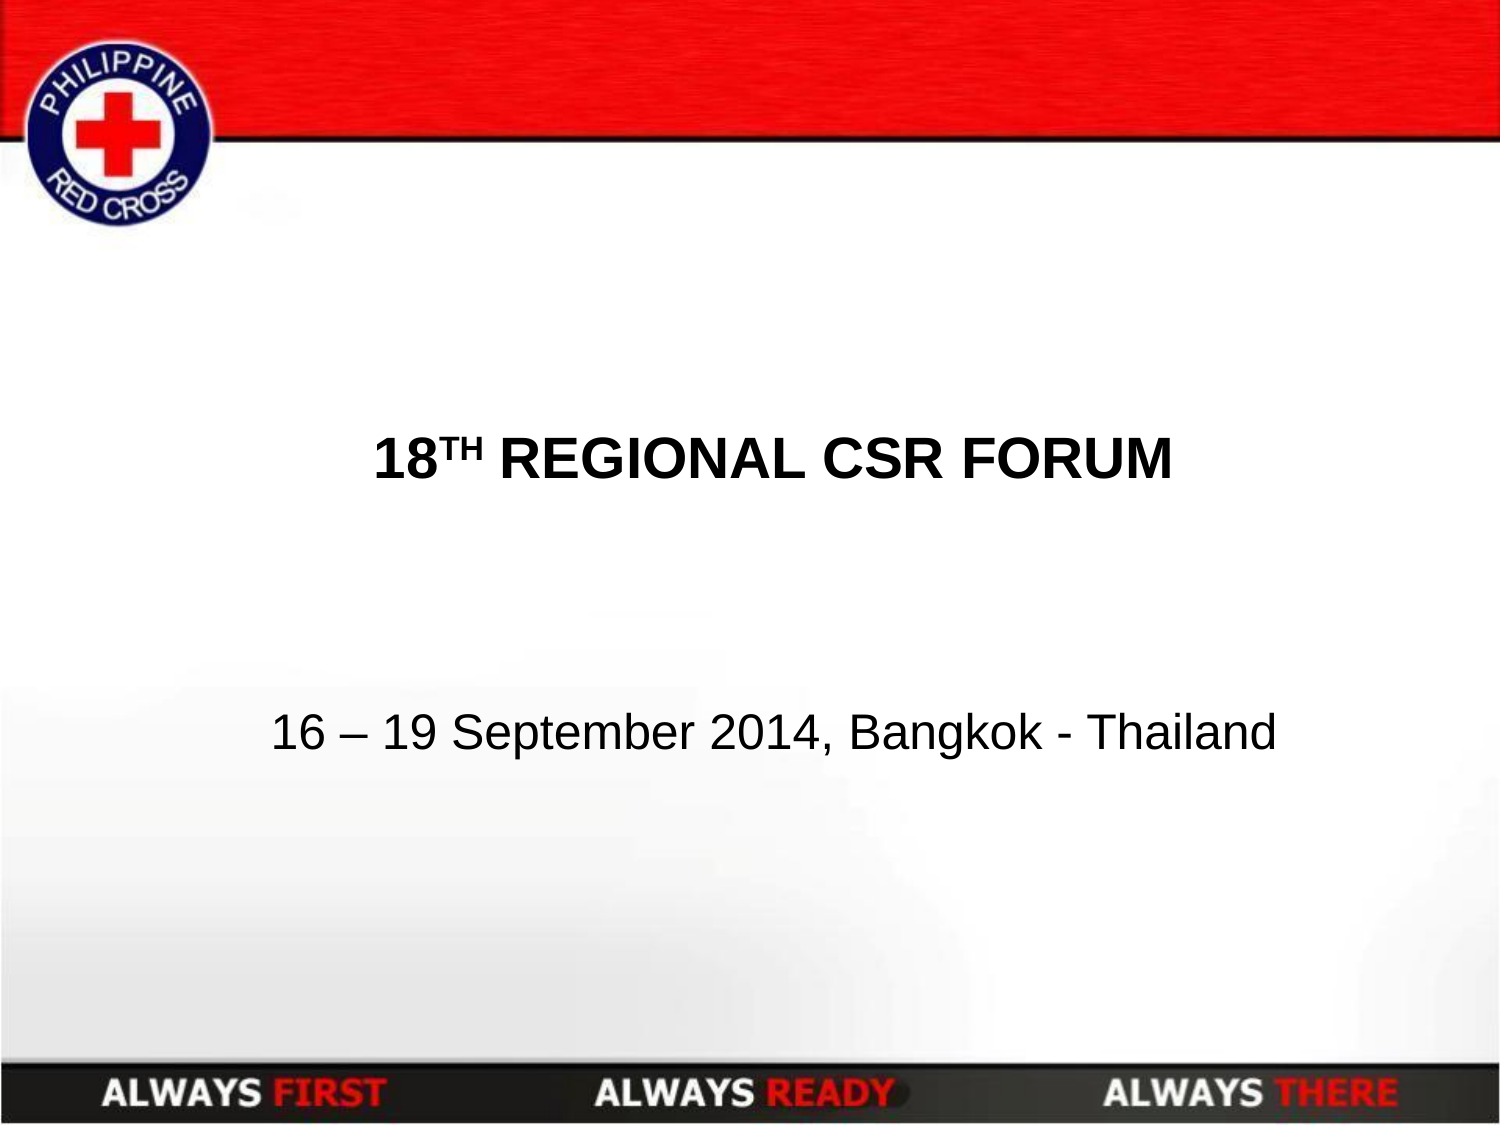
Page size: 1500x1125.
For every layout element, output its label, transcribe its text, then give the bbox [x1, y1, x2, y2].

picture [0, 0, 1500, 1125]
text_box 18TH REGIONAL CSR FORUM 16 – 19 September 2014, Bangkok - Thailand [255, 412, 1293, 768]
